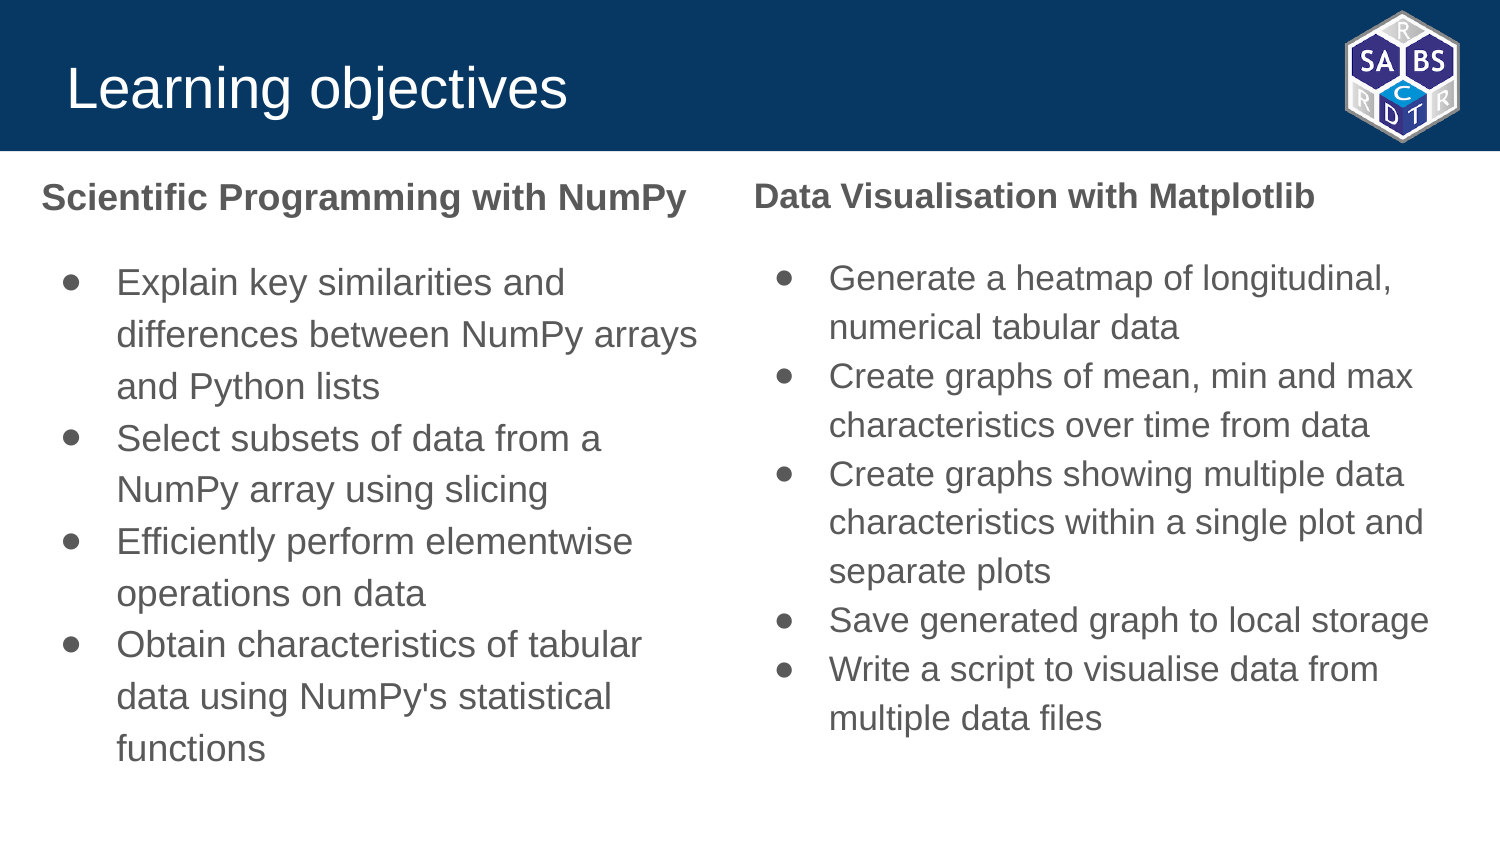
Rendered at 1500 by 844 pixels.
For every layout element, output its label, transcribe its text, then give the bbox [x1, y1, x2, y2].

picture [1327, 0, 1479, 151]
list Data Visualisation with Matplotlib Generate a heatmap of longitudinal, numerical tabular data Create graphs of mean, min and max characteristics over time from data Create graphs showing multiple data characteristics within a single plot and separate plots Save generated graph to local storage Write a script to visualise data from multiple data files [738, 151, 1481, 832]
title Learning objectives [51, 35, 1449, 130]
list Scientific Programming with NumPy Explain key similarities and differences between NumPy arrays and Python lists Select subsets of data from a NumPy array using slicing Efficiently perform elementwise operations on data Obtain characteristics of tabular data using NumPy's statistical functions [26, 151, 721, 832]
